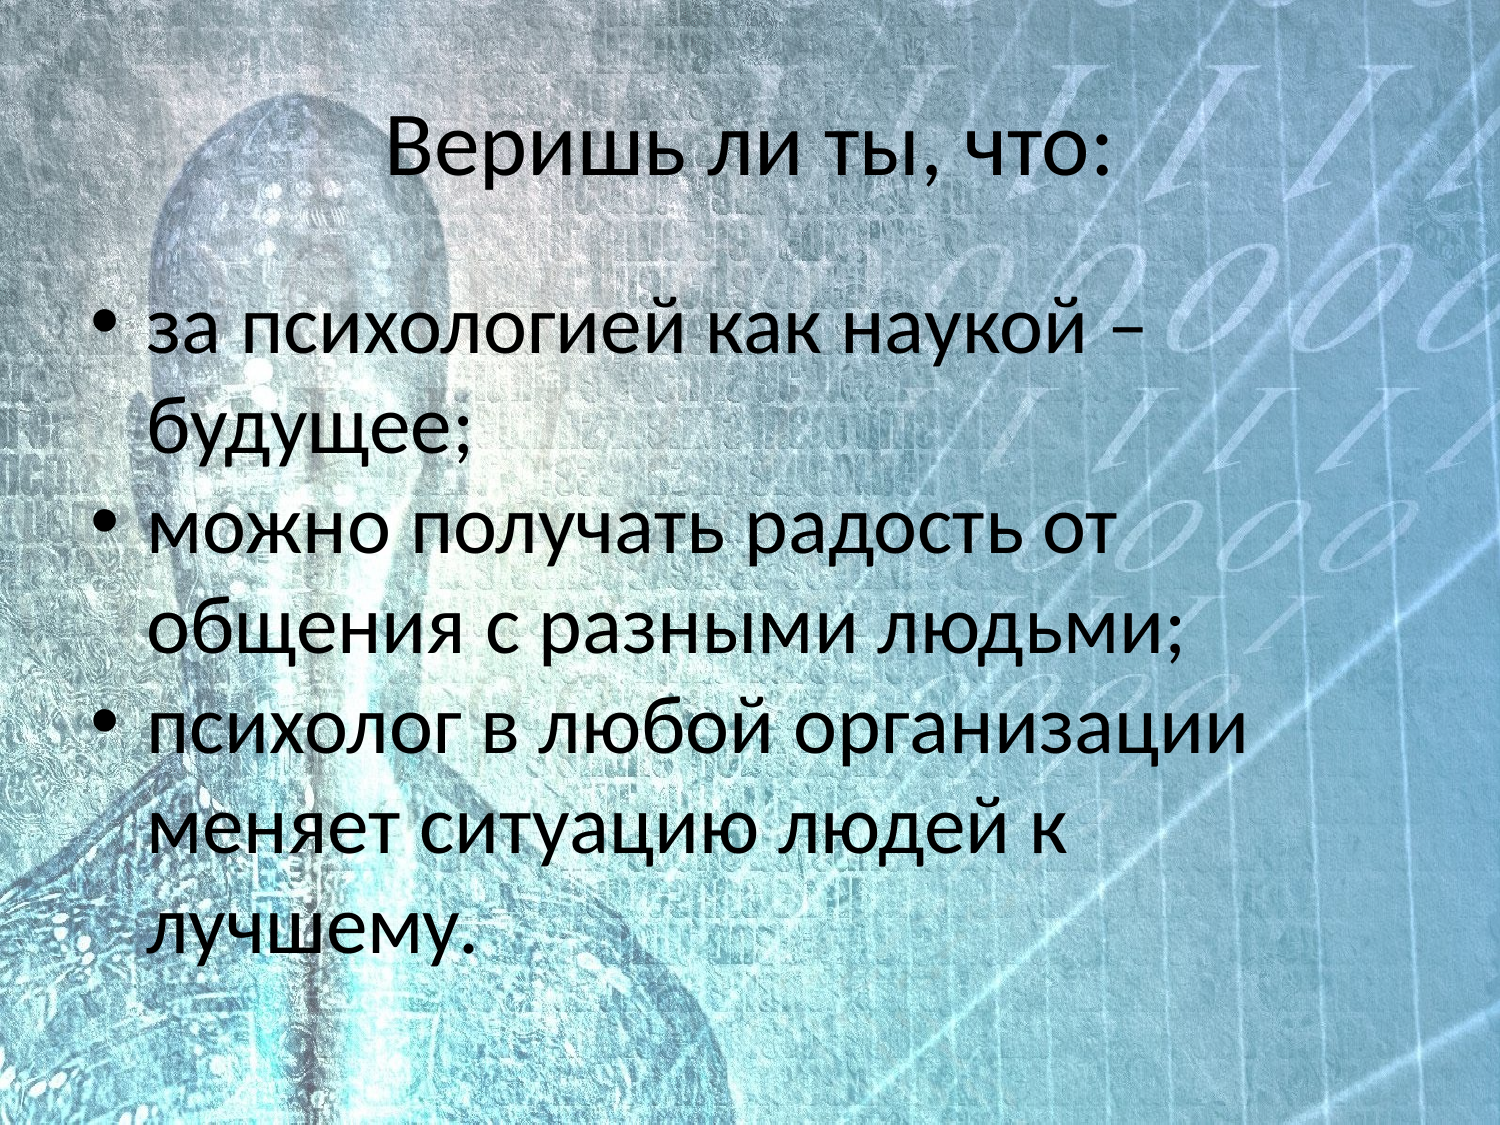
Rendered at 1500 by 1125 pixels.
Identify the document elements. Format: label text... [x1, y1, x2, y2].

list за психологией как наукой – будущее; можно получать радость от общения с разными людьми; психолог в любой организации меняет ситуацию людей к лучшему. [75, 262, 1425, 1005]
title Веришь ли ты, что: [75, 45, 1425, 233]
